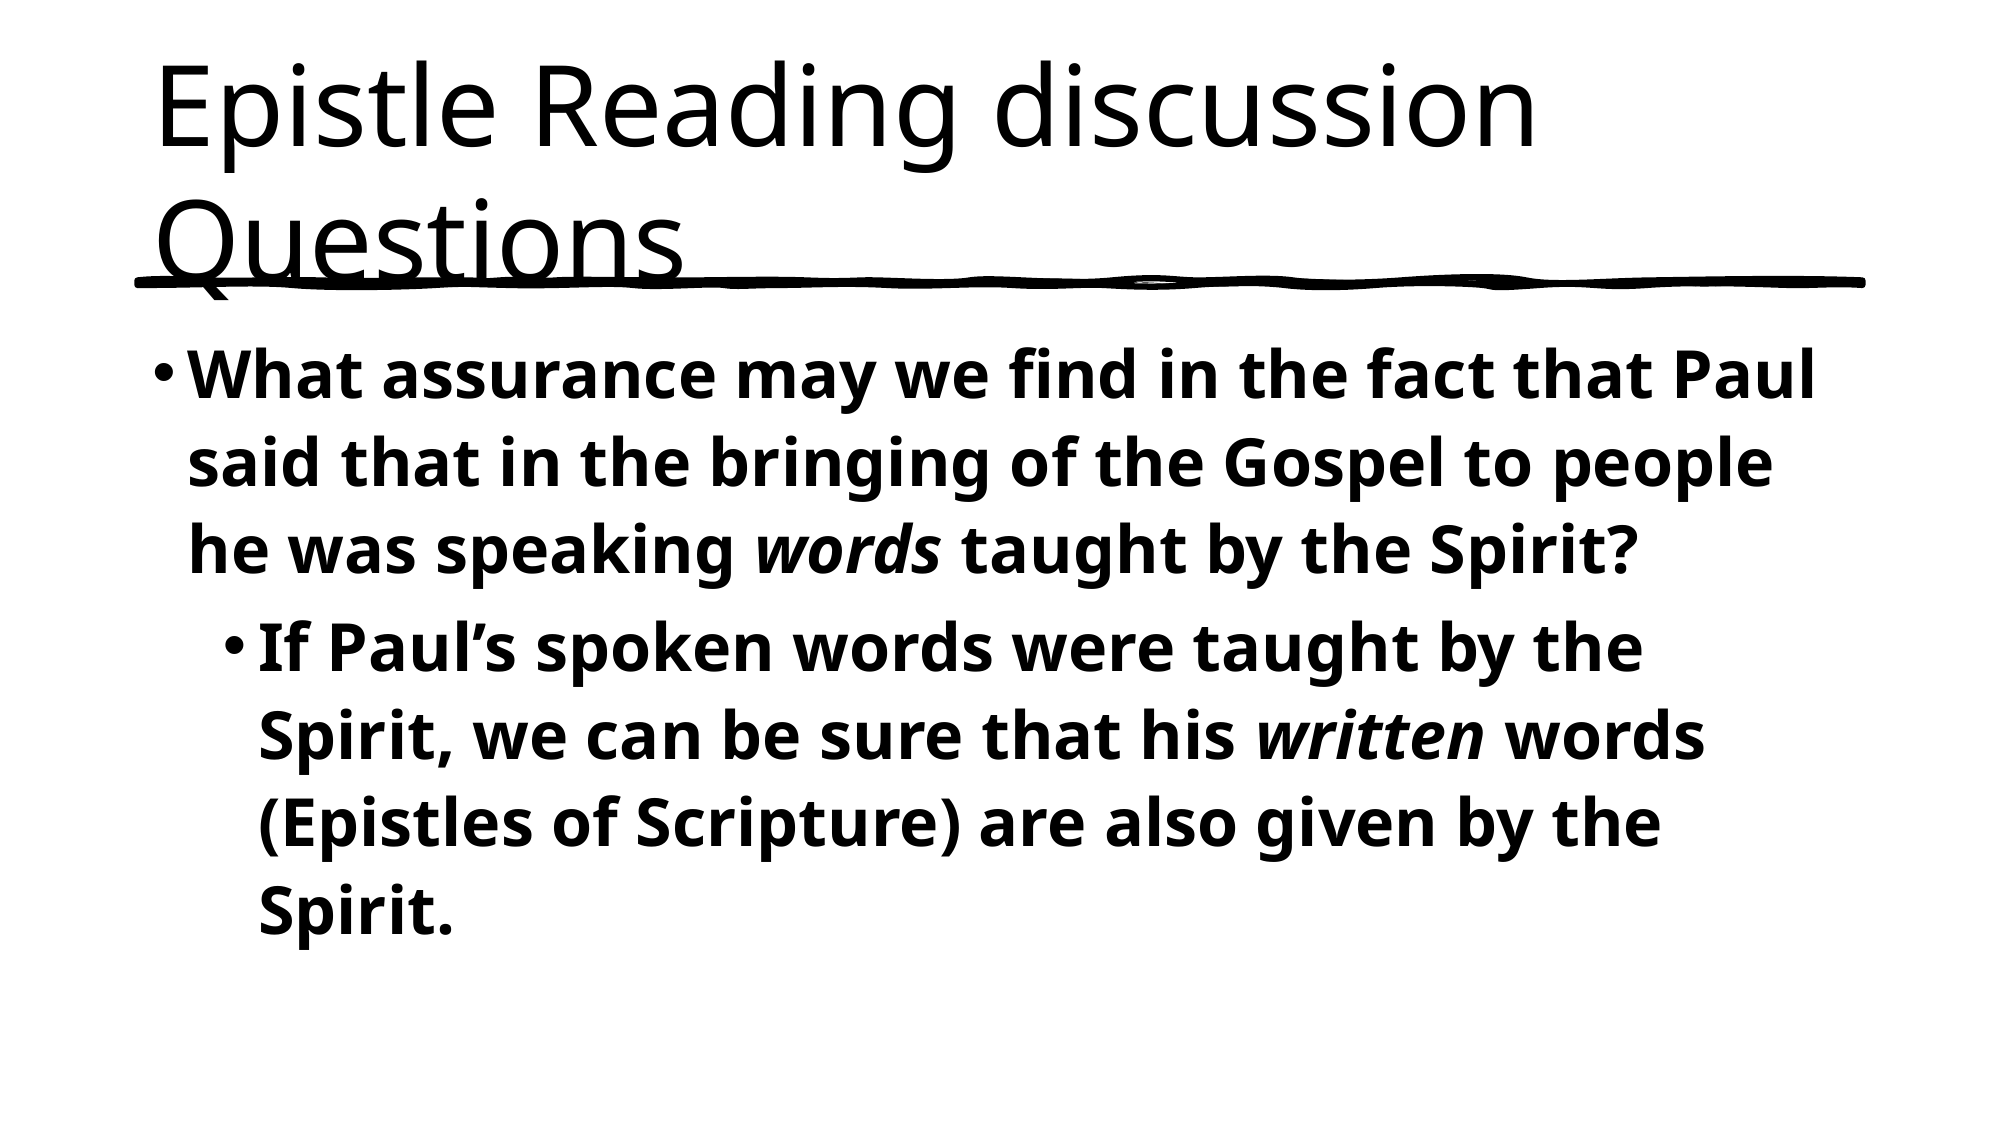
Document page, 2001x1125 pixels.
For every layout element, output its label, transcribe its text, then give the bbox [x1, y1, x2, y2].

title Epistle Reading discussion Questions [137, 59, 1863, 278]
list What assurance may we find in the fact that Paul said that in the bringing of the Gospel to people he was speaking words taught by the Spirit? If Paul’s spoken words were taught by the Spirit, we can be sure that his written words (Epistles of Scripture) are also given by the Spirit. [137, 316, 1863, 1014]
